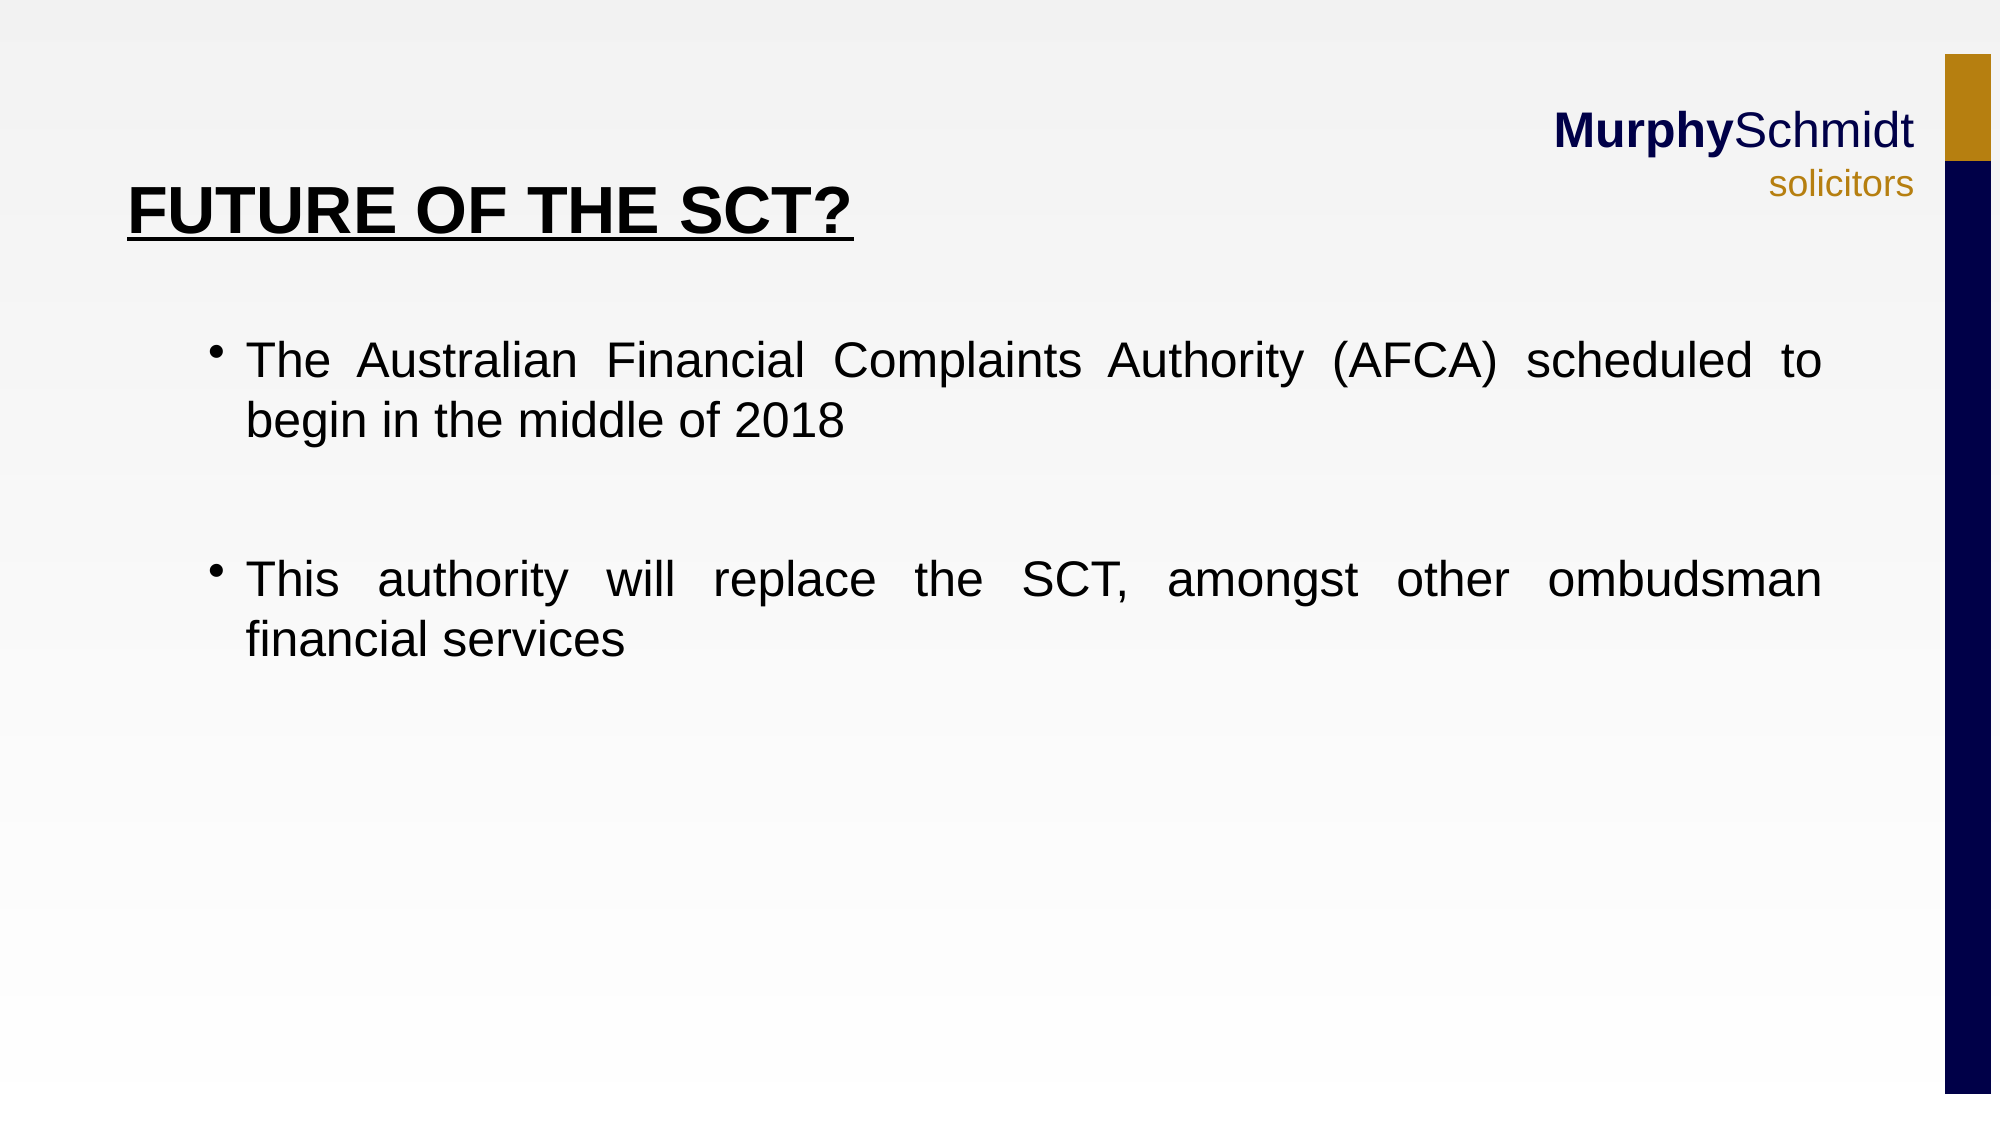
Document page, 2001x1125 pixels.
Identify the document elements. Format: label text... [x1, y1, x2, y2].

list The Australian Financial Complaints Authority (AFCA) scheduled to begin in the middle of 2018 This authority will replace the SCT, amongst other ombudsman financial services [43, 212, 1839, 1021]
text_box FUTURE OF THE SCT? [46, 159, 869, 255]
